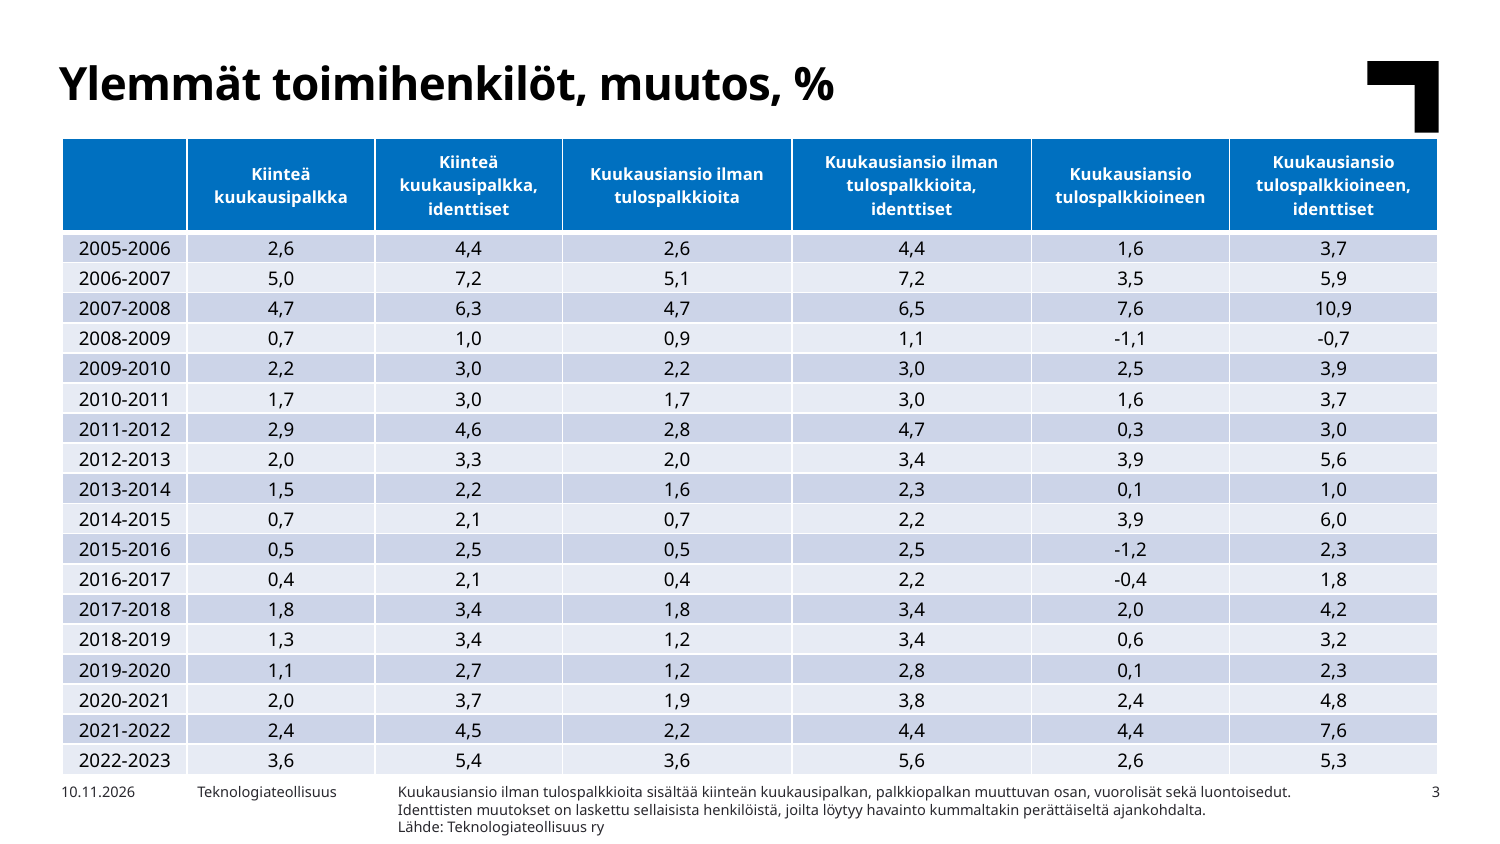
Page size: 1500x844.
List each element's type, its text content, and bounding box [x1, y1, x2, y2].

table_cell 2016-2017 [63, 565, 186, 593]
table_cell 4,2 [1230, 595, 1437, 623]
table_cell 1,8 [563, 595, 791, 623]
slide_number 3 [1424, 775, 1456, 803]
table_cell 3,0 [793, 384, 1031, 412]
table_cell 2,3 [793, 474, 1031, 503]
table_cell 3,4 [793, 595, 1031, 623]
table_cell 2019-2020 [63, 655, 186, 683]
list Ylemmät toimihenkilöt, muutos, % [41, 46, 1353, 153]
table_cell 3,9 [1032, 444, 1229, 472]
table_cell 5,9 [1230, 263, 1437, 292]
table_cell 4,4 [793, 235, 1031, 262]
table_cell 4,7 [188, 293, 374, 322]
table_cell 1,6 [563, 474, 791, 503]
table_cell 2021-2022 [63, 715, 186, 743]
table_cell 3,3 [376, 444, 562, 472]
table_cell 4,7 [793, 414, 1031, 442]
table_cell 3,4 [793, 444, 1031, 472]
table_cell 1,3 [188, 625, 374, 653]
table_cell 2,0 [563, 444, 791, 472]
table_cell 2008-2009 [63, 324, 186, 352]
table_cell 2,6 [1032, 745, 1229, 774]
table_cell 2020-2021 [63, 685, 186, 713]
table_cell 1,9 [563, 685, 791, 713]
table_cell 7,6 [1230, 715, 1437, 743]
table_cell 6,3 [376, 293, 562, 322]
footer Teknologiateollisuus [182, 775, 382, 803]
table_cell 2012-2013 [63, 444, 186, 472]
table_cell 2007-2008 [63, 293, 186, 322]
table_cell 3,7 [376, 685, 562, 713]
table_cell 0,5 [188, 534, 374, 563]
table_cell -0,7 [1230, 324, 1437, 352]
table_cell 2,7 [376, 655, 562, 683]
table_cell 3,4 [376, 625, 562, 653]
table_cell 2,5 [793, 534, 1031, 563]
table_cell 4,4 [1032, 715, 1229, 743]
table_cell 3,9 [1032, 504, 1229, 533]
table_cell 2,5 [376, 534, 562, 563]
table_cell 3,7 [1230, 235, 1437, 262]
table_cell 1,7 [563, 384, 791, 412]
table_cell 0,1 [1032, 474, 1229, 503]
table_cell 3,7 [1230, 384, 1437, 412]
table_cell 2,5 [1032, 354, 1229, 382]
table_cell 4,4 [793, 715, 1031, 743]
table_cell 2,4 [188, 715, 374, 743]
table_cell 4,6 [376, 414, 562, 442]
table_cell 2,2 [188, 354, 374, 382]
table_cell 2,6 [188, 235, 374, 262]
table_cell 3,4 [793, 625, 1031, 653]
table_cell 2006-2007 [63, 263, 186, 292]
table_cell 7,2 [793, 263, 1031, 292]
table_cell 4,8 [1230, 685, 1437, 713]
table_cell 5,6 [793, 745, 1031, 774]
table_header Kiinteä kuukausipalkka [188, 139, 374, 230]
table_cell 6,0 [1230, 504, 1437, 533]
table_cell 2,0 [188, 444, 374, 472]
table_cell 2,9 [188, 414, 374, 442]
table_cell 1,1 [188, 655, 374, 683]
table_cell 2017-2018 [63, 595, 186, 623]
table_cell 1,1 [793, 324, 1031, 352]
table_cell 2,8 [793, 655, 1031, 683]
table_cell 5,1 [563, 263, 791, 292]
table_cell 0,7 [563, 504, 791, 533]
table_cell 0,1 [1032, 655, 1229, 683]
table_header Kuukausiansio tulospalkkioineen [1032, 139, 1229, 230]
list Kuukausiansio ilman tulospalkkioita sisältää kiinteän kuukausipalkan, palkkiopalkan muuttuvan osan, vuorolisät sekä luontoisedut. Identtisten muutokset on laskettu sellaisista henkilöistä, joilta löytyy havainto kummaltakin perättäiseltä ajankohdalta. Lähde: Teknologiateollisuus ry [382, 775, 1424, 803]
table_cell 5,6 [1230, 444, 1437, 472]
table_cell 2,2 [563, 715, 791, 743]
table_cell 0,3 [1032, 414, 1229, 442]
table_cell 10,9 [1230, 293, 1437, 322]
table_cell 2,3 [1230, 655, 1437, 683]
table_cell 2005-2006 [63, 235, 186, 262]
table_cell 4,4 [376, 235, 562, 262]
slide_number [46, 775, 182, 803]
table_cell 2,2 [793, 565, 1031, 593]
table_cell 2,3 [1230, 534, 1437, 563]
table_cell 3,0 [793, 354, 1031, 382]
table_cell 2,2 [793, 504, 1031, 533]
table_cell 2,1 [376, 565, 562, 593]
table_cell -1,2 [1032, 534, 1229, 563]
table_cell 2,2 [376, 474, 562, 503]
table_cell 1,6 [1032, 384, 1229, 412]
table_cell 5,3 [1230, 745, 1437, 774]
table_cell 2,0 [1032, 595, 1229, 623]
table_cell 3,5 [1032, 263, 1229, 292]
table_cell 1,2 [563, 655, 791, 683]
table_cell 2,0 [188, 685, 374, 713]
table_cell 0,4 [563, 565, 791, 593]
table_cell -1,1 [1032, 324, 1229, 352]
table_cell 2,1 [376, 504, 562, 533]
table_header Kuukausiansio ilman tulospalkkioita [563, 139, 791, 230]
table_cell 5,4 [376, 745, 562, 774]
table_cell 3,9 [1230, 354, 1437, 382]
table_cell 1,0 [1230, 474, 1437, 503]
table_header Kuukausiansio tulospalkkioineen, identtiset [1230, 139, 1437, 230]
table_cell 1,0 [376, 324, 562, 352]
table_cell 1,8 [188, 595, 374, 623]
table_cell 0,7 [188, 504, 374, 533]
table_cell 0,5 [563, 534, 791, 563]
table_cell 0,6 [1032, 625, 1229, 653]
table_cell 1,5 [188, 474, 374, 503]
table_cell 3,0 [1230, 414, 1437, 442]
table_header Kiinteä kuukausipalkka, identtiset [376, 139, 562, 230]
table_cell 2011-2012 [63, 414, 186, 442]
table_header [63, 139, 186, 230]
table_cell 3,2 [1230, 625, 1437, 653]
table_cell 0,9 [563, 324, 791, 352]
table_cell 3,6 [188, 745, 374, 774]
table_cell 3,8 [793, 685, 1031, 713]
table_cell 7,2 [376, 263, 562, 292]
table_cell 2,8 [563, 414, 791, 442]
table_cell 3,0 [376, 354, 562, 382]
table_cell 1,6 [1032, 235, 1229, 262]
table_cell 3,0 [376, 384, 562, 412]
table_cell 0,7 [188, 324, 374, 352]
table_cell 1,2 [563, 625, 791, 653]
table_cell 7,6 [1032, 293, 1229, 322]
table_cell 4,5 [376, 715, 562, 743]
table_cell 2,4 [1032, 685, 1229, 713]
table_cell 6,5 [793, 293, 1031, 322]
table_cell 4,7 [563, 293, 791, 322]
table_cell -0,4 [1032, 565, 1229, 593]
table_cell 2013-2014 [63, 474, 186, 503]
table_cell 2009-2010 [63, 354, 186, 382]
table_cell 1,7 [188, 384, 374, 412]
table_cell 2022-2023 [63, 745, 186, 774]
table_cell 3,4 [376, 595, 562, 623]
table_cell 2018-2019 [63, 625, 186, 653]
table_cell 2,2 [563, 354, 791, 382]
table_cell 2015-2016 [63, 534, 186, 563]
table_header Kuukausiansio ilman tulospalkkioita, identtiset [793, 139, 1031, 230]
table_cell 1,8 [1230, 565, 1437, 593]
table_cell 3,6 [563, 745, 791, 774]
table_cell 2014-2015 [63, 504, 186, 533]
table_cell 2010-2011 [63, 384, 186, 412]
table_cell 5,0 [188, 263, 374, 292]
table_cell 0,4 [188, 565, 374, 593]
table_cell 2,6 [563, 235, 791, 262]
